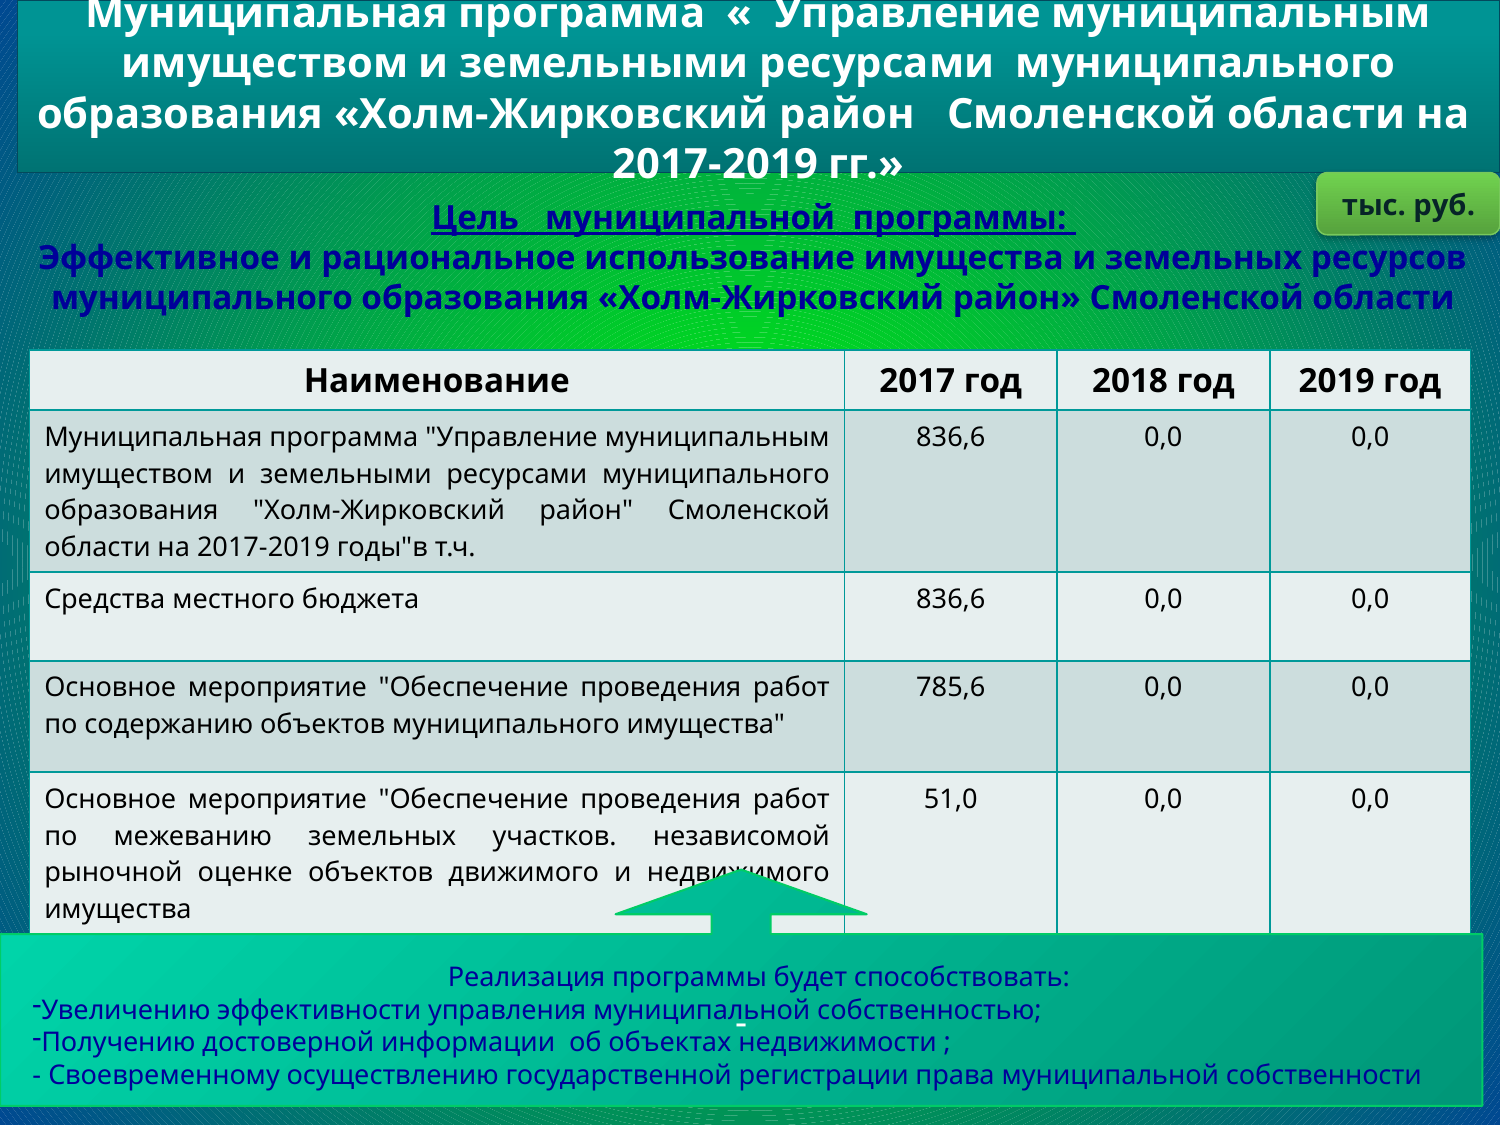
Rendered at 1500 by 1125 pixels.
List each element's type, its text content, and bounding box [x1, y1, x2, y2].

table_cell 0,0 [1058, 662, 1269, 771]
table_cell Средства местного бюджета [30, 573, 844, 660]
table_cell 836,6 [845, 411, 1056, 571]
text_box Реализация программы будет способствовать: Увеличению эффективности управления муниципальной собственностью; Получению достоверной информации об объектах недвижимости ; - Своевременному осуществлению государственной регистрации права муниципальной собственности [17, 822, 1500, 1097]
table_cell Основное мероприятие "Обеспечение проведения работ по межеванию земельных участков. независомой рыночной оценке объектов движимого и недвижимого имущества [30, 773, 844, 822]
table_cell Муниципальная программа "Управление муниципальным имуществом и земельными ресурсами муниципального образования "Холм-Жирковский район" Смоленской области на 2017-2019 годы"в т.ч. [30, 411, 844, 571]
table_cell 0,0 [1271, 773, 1470, 822]
table_cell 0,0 [1271, 573, 1470, 660]
table_header 2017 год [845, 351, 1056, 409]
table_cell 0,0 [1271, 411, 1470, 571]
table_cell 51,0 [845, 773, 1056, 822]
table_cell 0,0 [1058, 773, 1269, 822]
title Муниципальная программа « Управление муниципальным имуществом и земельными ресурсами муниципального образования «Холм-Жирковский район Смоленской области на 2017-2019 гг.» [17, 0, 1500, 173]
table_header Наименование [30, 351, 844, 409]
table_header 2019 год [1271, 351, 1470, 409]
list Цель муниципальной программы: Эффективное и рациональное использование имущества и земельных ресурсов муниципального образования «Холм-Жирковский район» Смоленской области [29, 173, 1471, 338]
text_box - [0, 931, 1485, 1108]
table_cell 0,0 [1058, 411, 1269, 571]
table_cell Основное мероприятие "Обеспечение проведения работ по содержанию объектов муниципального имущества" [30, 662, 844, 771]
table_header 2018 год [1058, 351, 1269, 409]
table_cell 0,0 [1271, 662, 1470, 771]
table_cell 0,0 [1058, 573, 1269, 660]
text_box тыс. руб. [1316, 171, 1500, 236]
table_cell 785,6 [845, 662, 1056, 771]
table_cell 836,6 [845, 573, 1056, 660]
